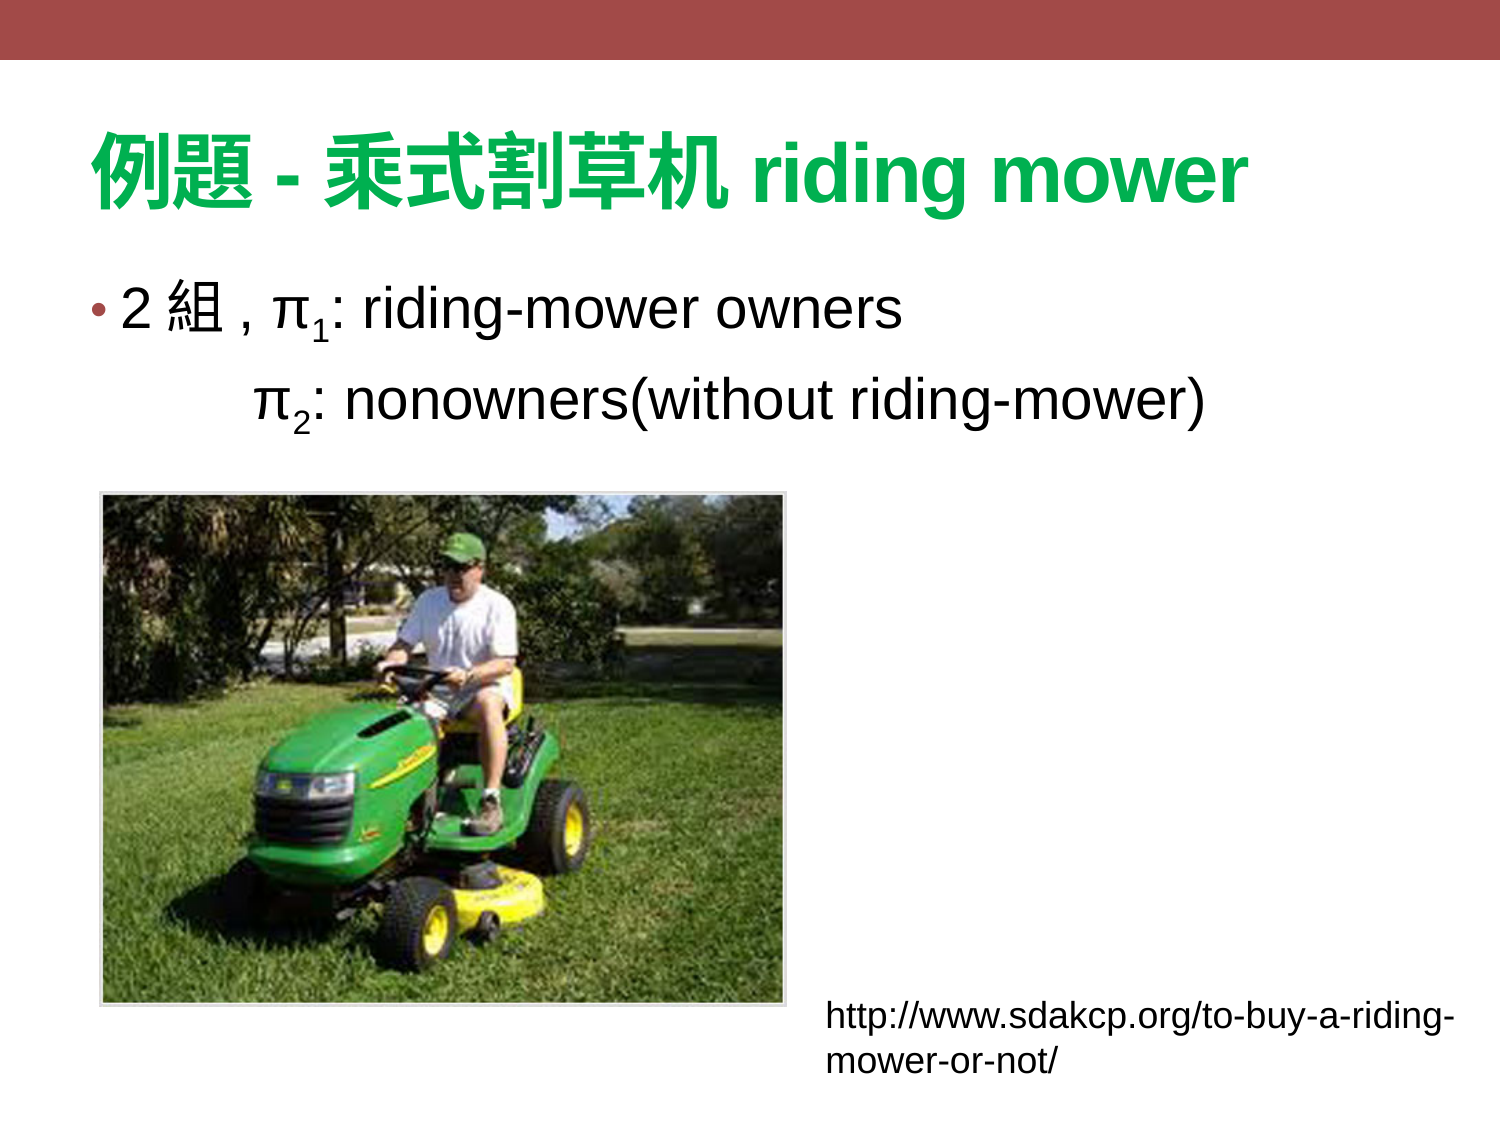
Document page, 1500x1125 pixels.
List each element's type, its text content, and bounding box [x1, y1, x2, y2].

title 例題-乘式割草机riding mower [75, 87, 1425, 250]
list 2組, π1: riding-mower owners π2: nonowners(without riding-mower) [75, 262, 1425, 1063]
picture [99, 491, 787, 1007]
text_box http://www.sdakcp.org/to-buy-a-riding-mower-or-not/ [810, 983, 1500, 1088]
